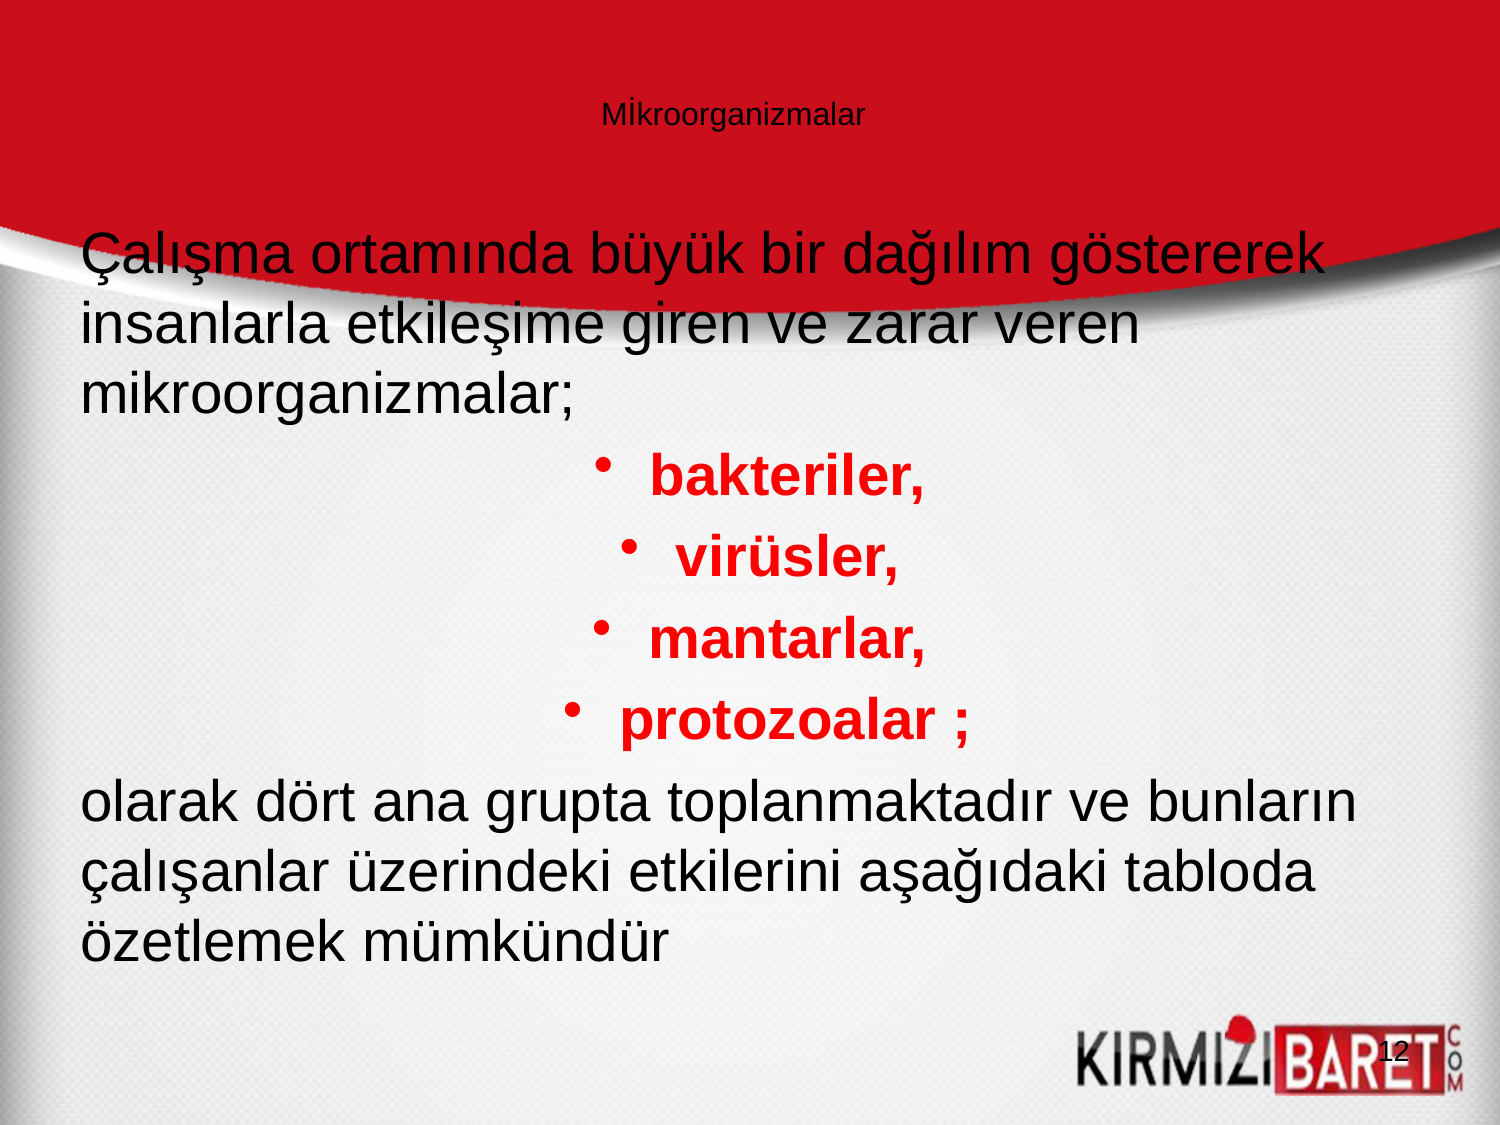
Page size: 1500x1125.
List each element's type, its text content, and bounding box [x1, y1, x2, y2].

title Mİkroorganizmalar [58, 46, 1409, 173]
slide_number 12 [1074, 1024, 1425, 1103]
list Çalışma ortamında büyük bir dağılım göstererek insanlarla etkileşime giren ve zarar veren mikroorganizmalar; bakteriler, virüsler, mantarlar, protozoalar ; olarak dört ana grupta toplanmaktadır ve bunların çalışanlar üzerindeki etkilerini aşağıdaki tabloda özetlemek mümkündür [64, 207, 1471, 1071]
picture [0, 0, 1500, 1125]
